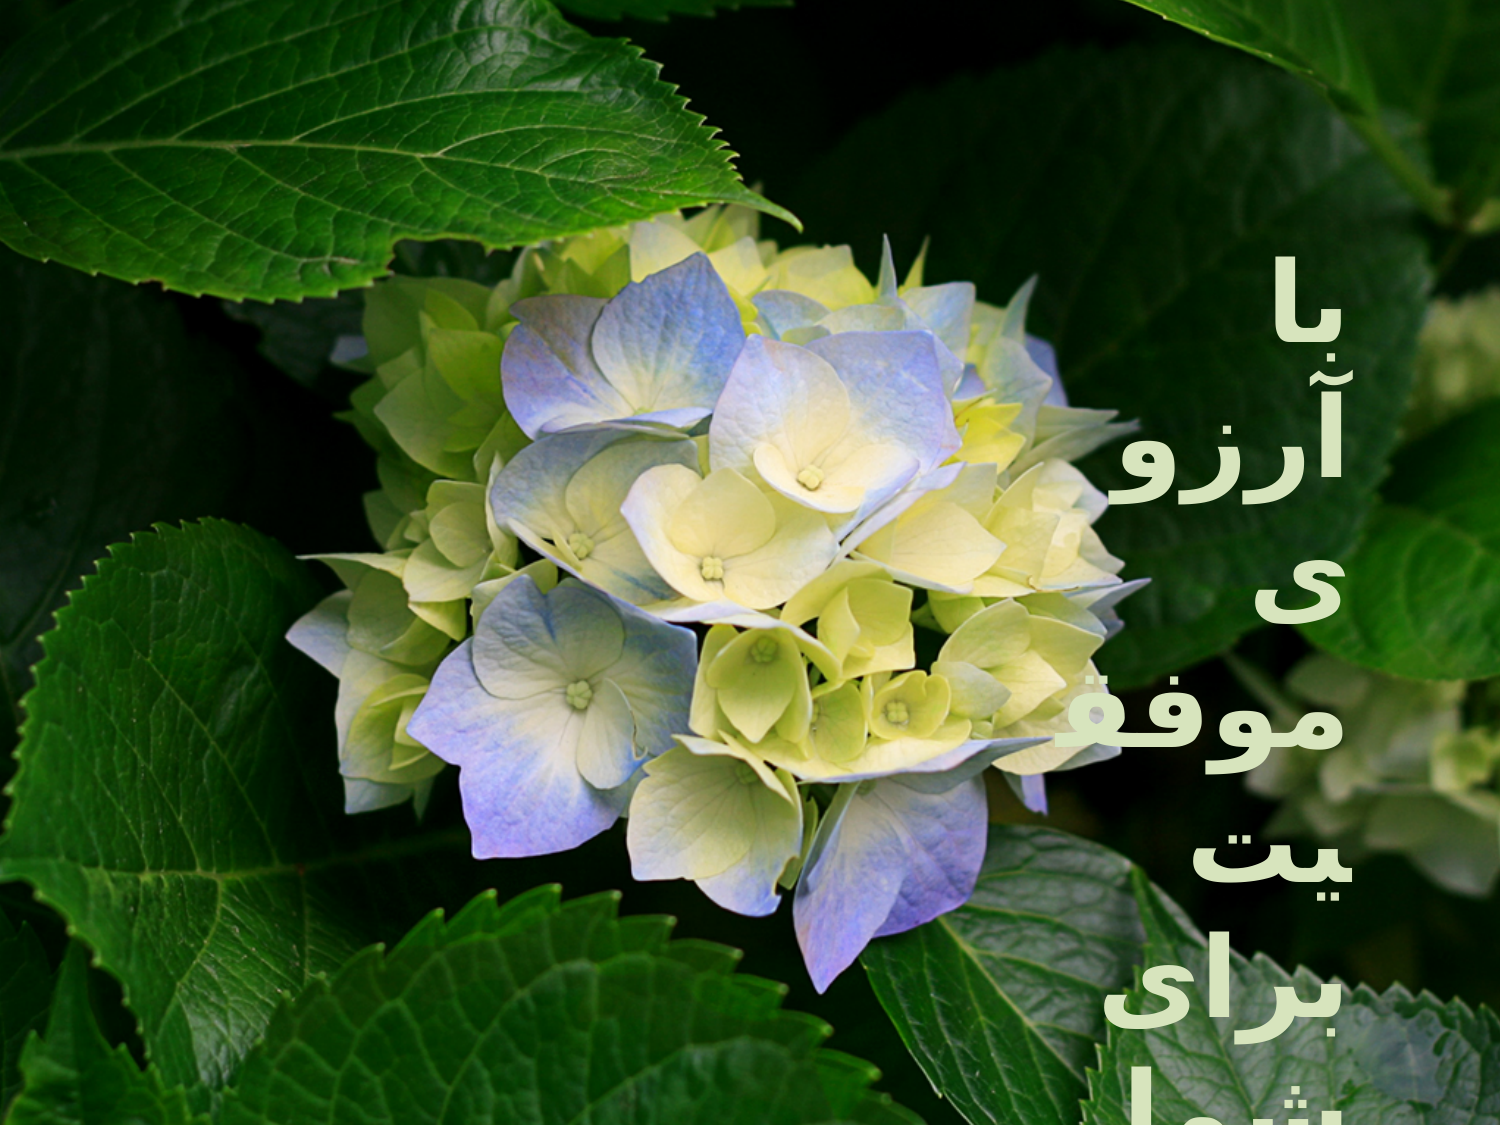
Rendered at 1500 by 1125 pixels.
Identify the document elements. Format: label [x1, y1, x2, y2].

list [0, 0, 1500, 1125]
